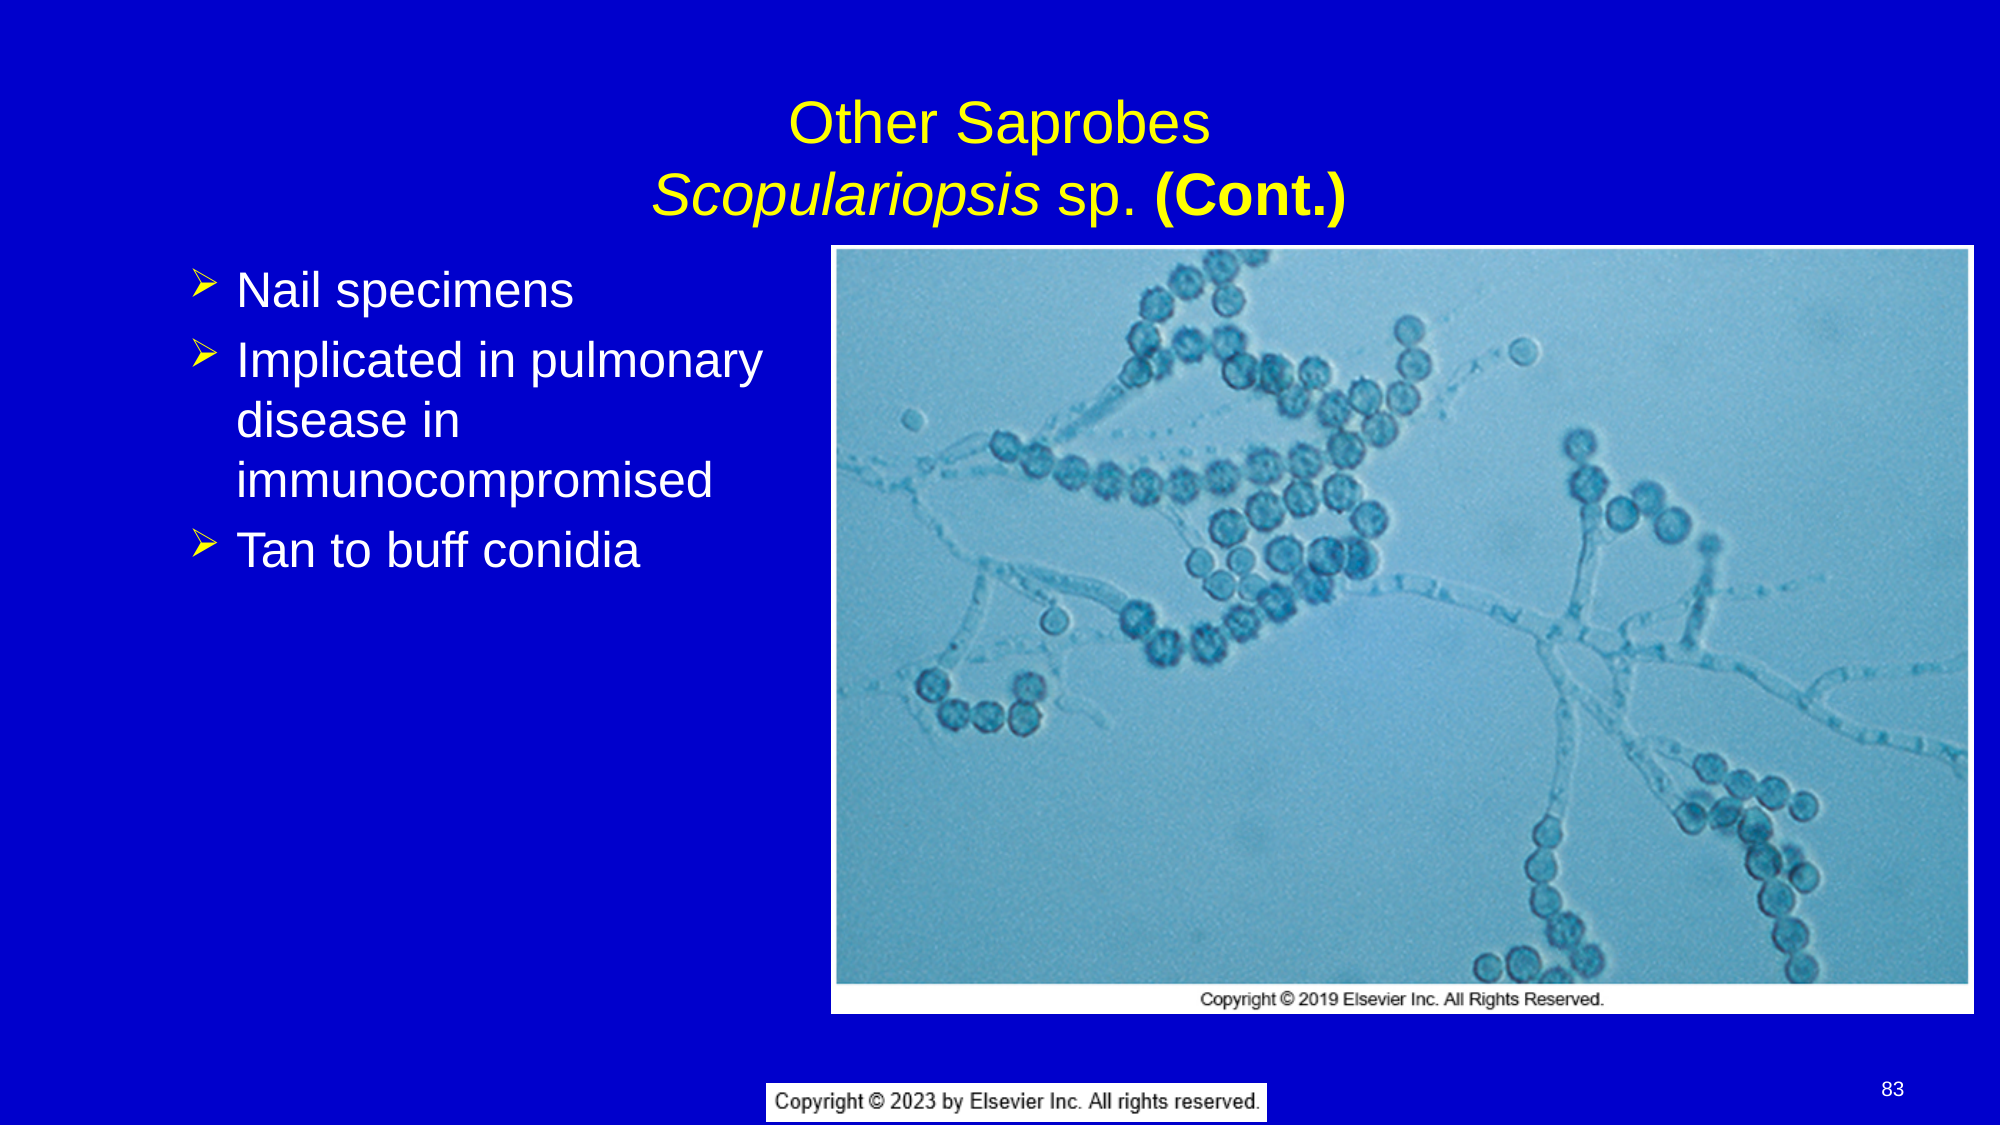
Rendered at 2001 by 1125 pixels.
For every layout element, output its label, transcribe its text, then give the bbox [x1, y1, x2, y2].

picture [766, 1083, 1267, 1122]
picture [831, 245, 1974, 1014]
list Nail specimens Implicated in pulmonary disease in immunocompromised Tan to buff conidia [98, 249, 824, 989]
title Other Saprobes Scopulariopsis sp. (Cont.) [262, 3, 1738, 237]
